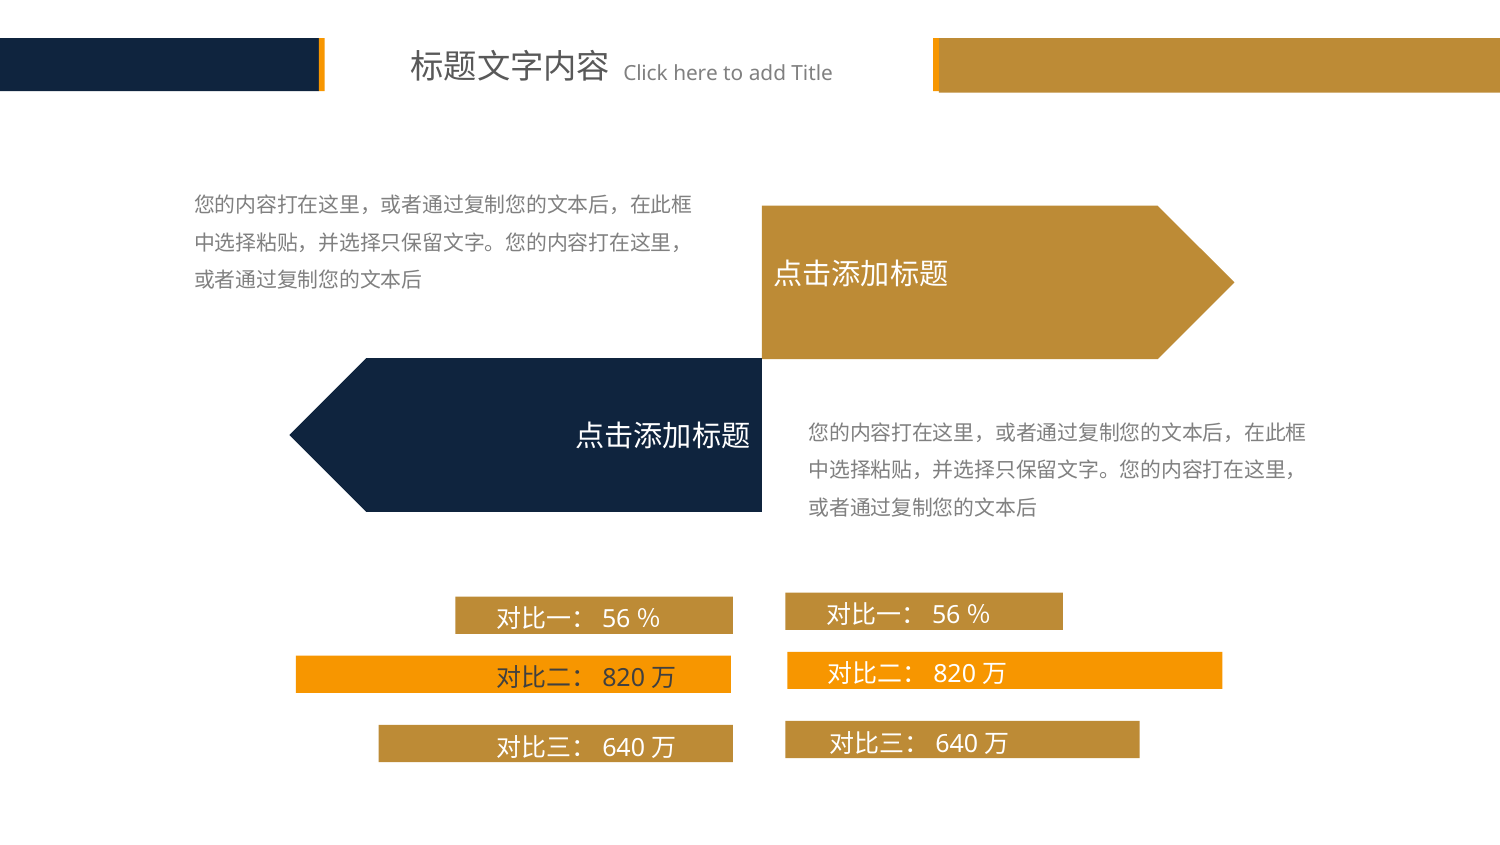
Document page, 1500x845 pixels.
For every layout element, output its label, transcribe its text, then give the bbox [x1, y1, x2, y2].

text_box 对比三：640万 [818, 721, 1021, 763]
text_box 您的内容打在这里，或者通过复制您的文本后，在此框中选择粘贴，并选择只保留文字。您的内容打在这里，或者通过复制您的文本后 [182, 173, 715, 298]
text_box 您的内容打在这里，或者通过复制您的文本后，在此框中选择粘贴，并选择只保留文字。您的内容打在这里，或者通过复制您的文本后 [797, 401, 1329, 526]
text_box 对比三：640万 [485, 725, 688, 767]
text_box [783, 719, 1142, 760]
text_box 对比一：56％ [484, 596, 673, 638]
text_box [785, 650, 1224, 691]
text_box 点击添加标题 [360, 411, 762, 458]
text_box 对比二：820万 [485, 655, 688, 697]
text_box 对比一：56％ [814, 592, 1003, 634]
text_box 点击添加标题 [761, 249, 1164, 296]
text_box [294, 654, 733, 695]
text_box [287, 356, 764, 514]
text_box [453, 595, 735, 636]
text_box [783, 591, 1065, 632]
text_box [759, 203, 1237, 362]
text_box [377, 723, 735, 764]
text_box 对比二：820万 [816, 651, 1019, 693]
